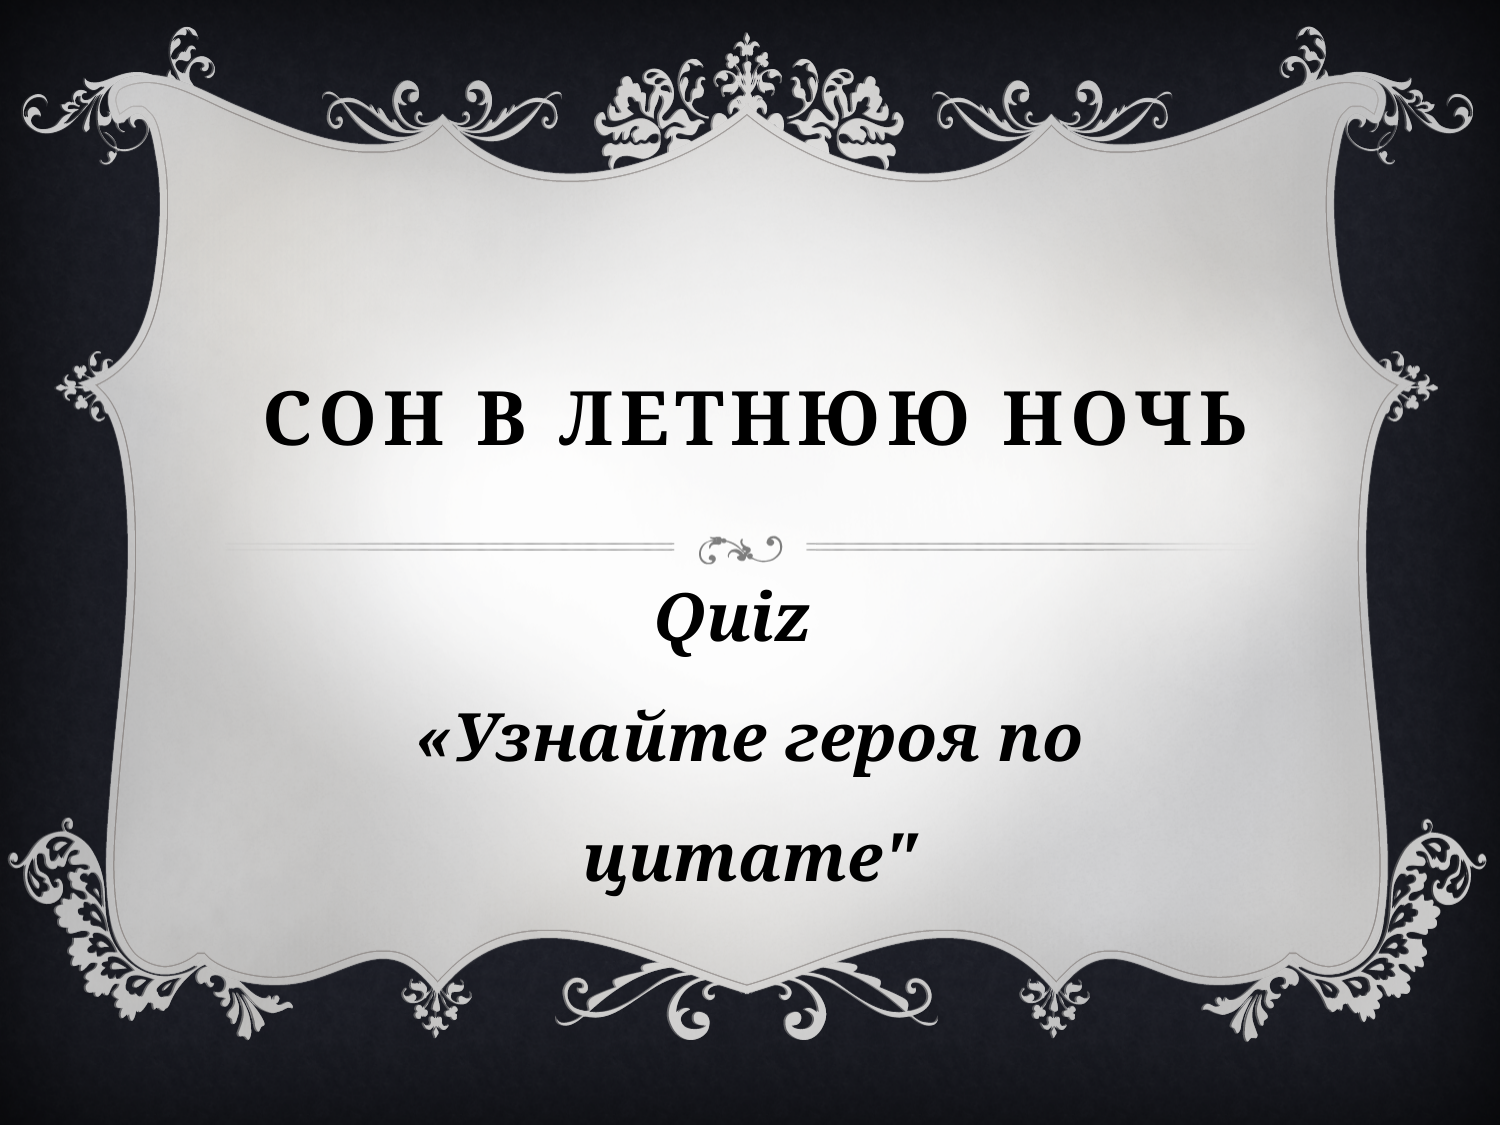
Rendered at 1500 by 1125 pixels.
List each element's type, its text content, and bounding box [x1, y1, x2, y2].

title Сон в летнюю ночь [230, 243, 1281, 468]
subtitle Quiz «Узнайте героя по цитате" [225, 527, 1275, 657]
picture [0, 613, 1500, 1125]
picture [0, 0, 1500, 459]
